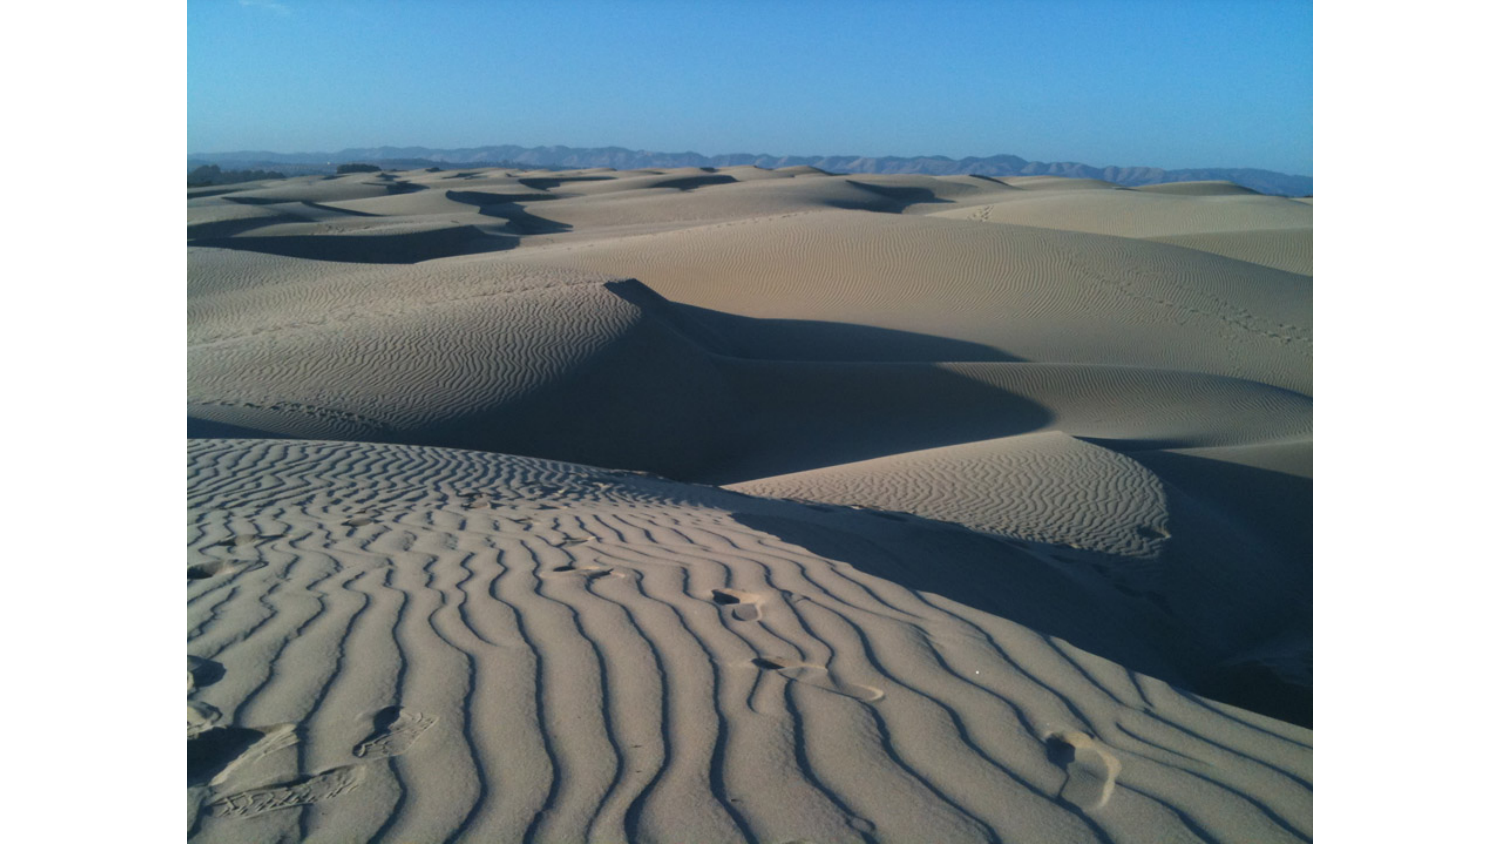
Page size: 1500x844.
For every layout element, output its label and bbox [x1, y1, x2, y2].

picture [187, 0, 1313, 844]
